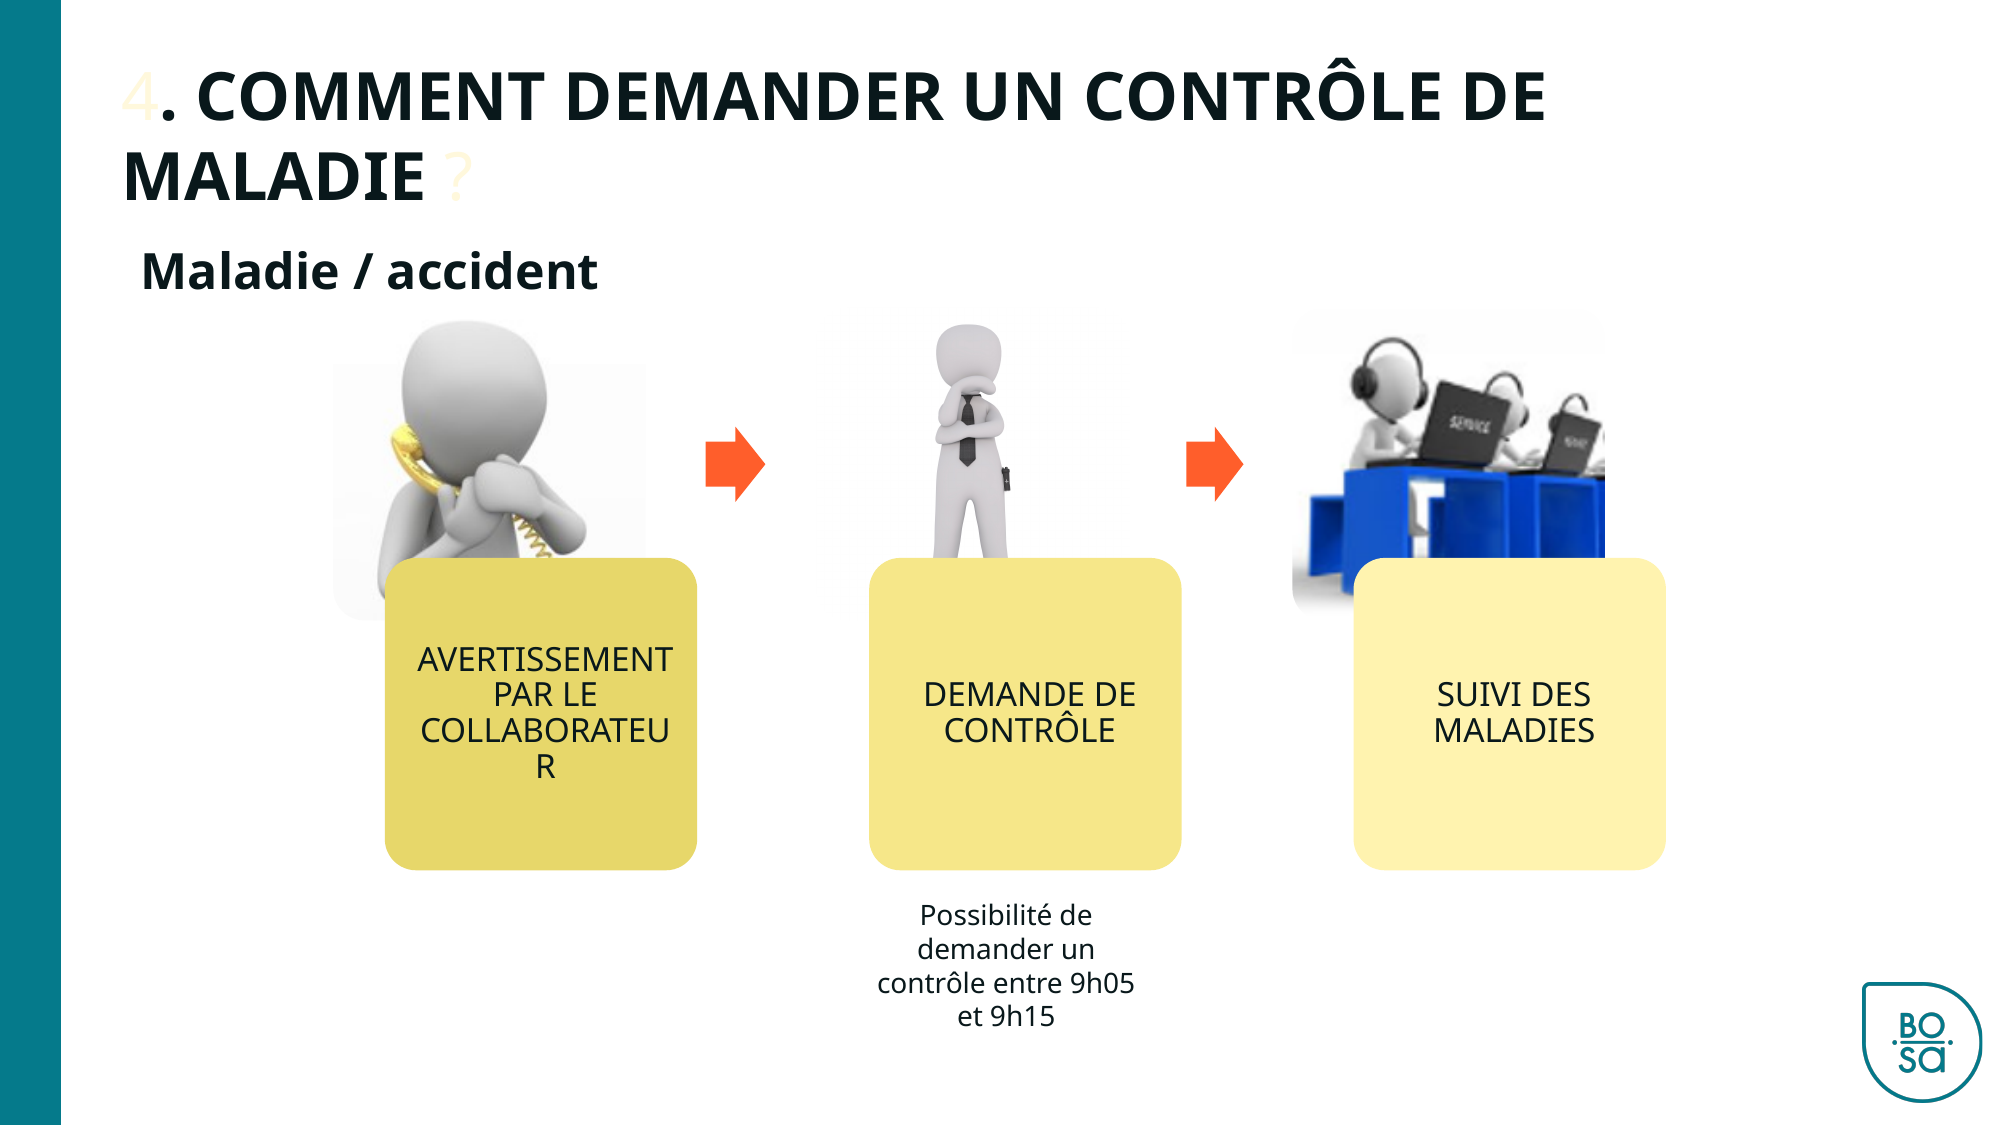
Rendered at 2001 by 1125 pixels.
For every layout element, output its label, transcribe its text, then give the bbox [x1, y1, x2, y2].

text_box 4. COMMENT DEMANDER UN CONTRÔLE DE MALADIE ? [106, 47, 1907, 220]
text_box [332, 175, 1667, 1066]
picture [1862, 982, 1983, 1103]
text_box Maladie / accident [126, 231, 332, 307]
